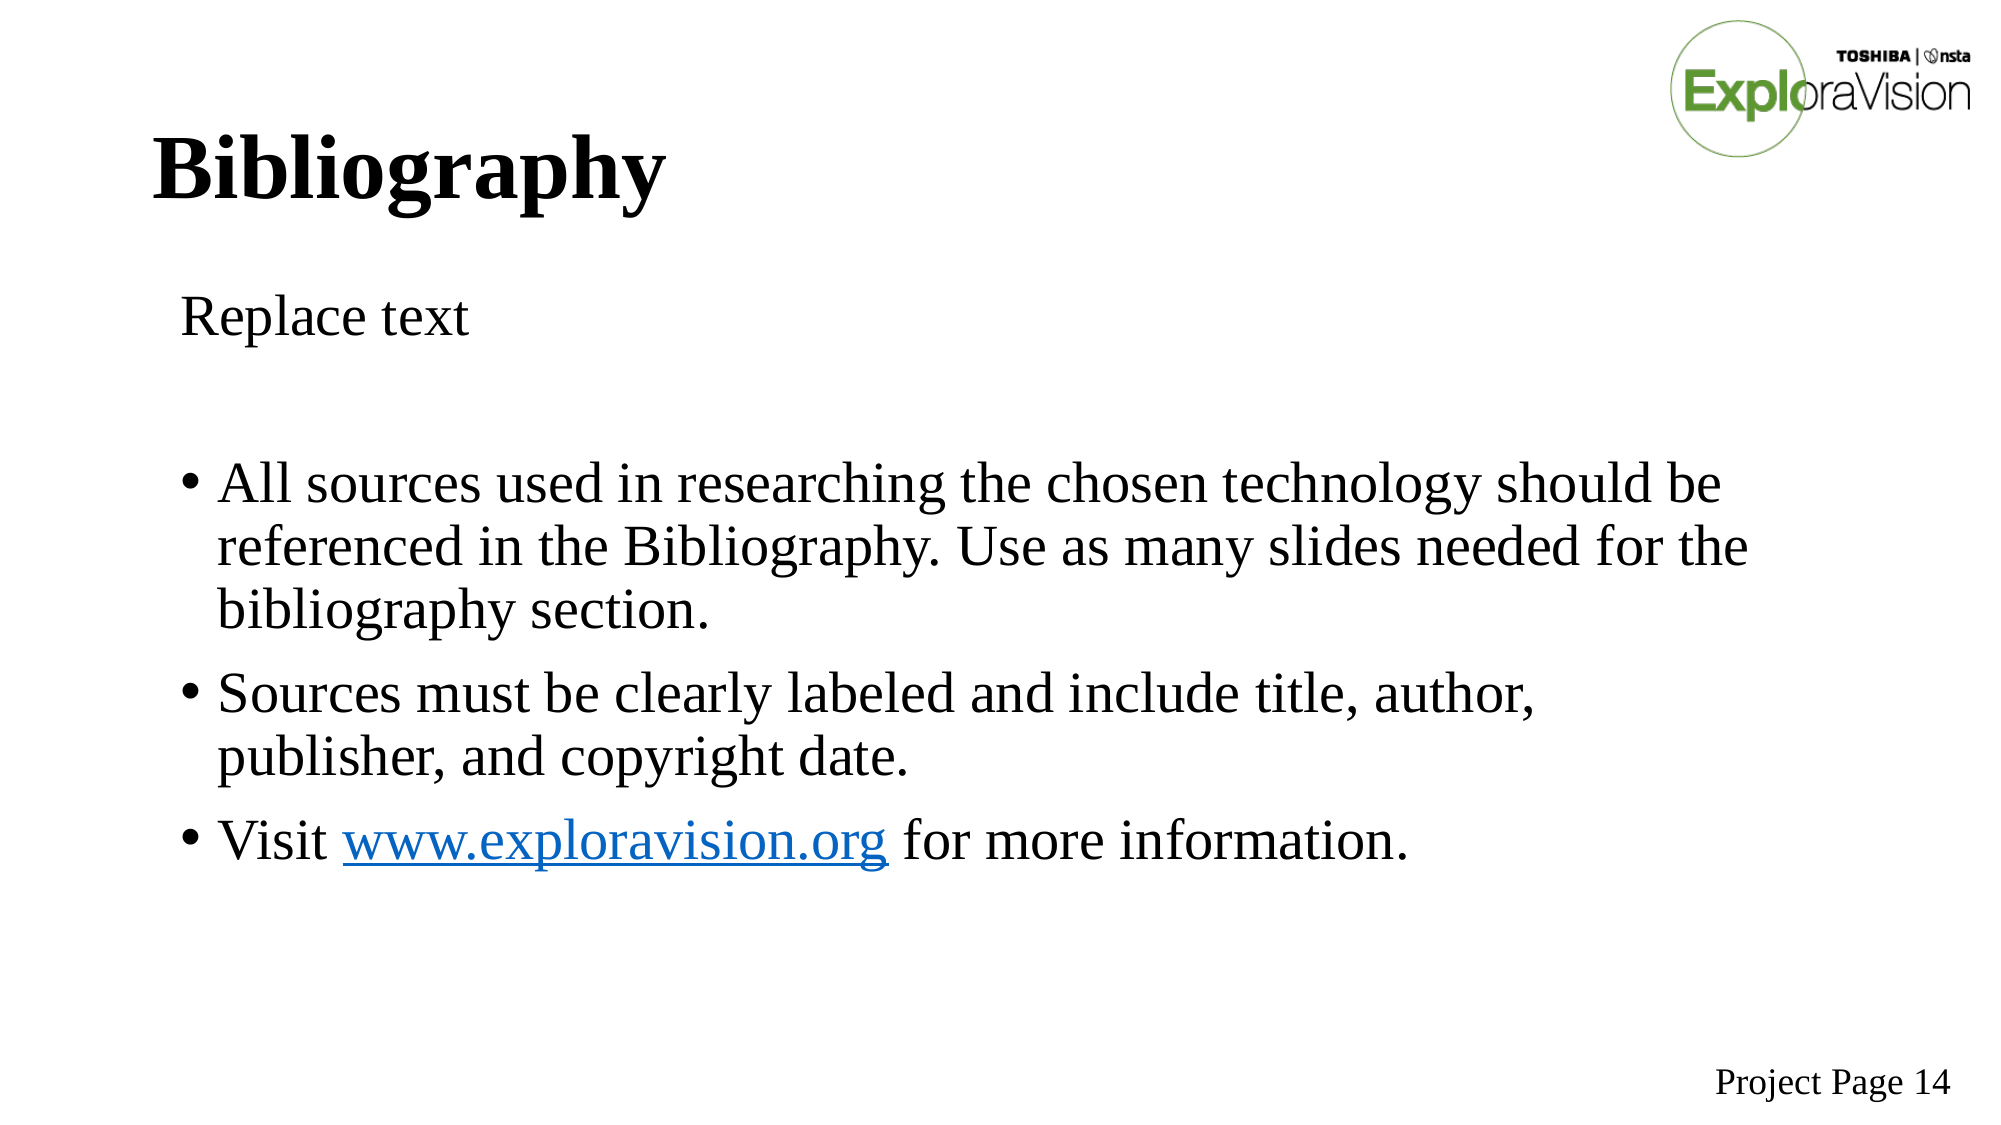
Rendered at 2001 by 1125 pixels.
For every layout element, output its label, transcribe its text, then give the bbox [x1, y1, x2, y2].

text_box Project Page 14 [1511, 1049, 1966, 1110]
title Bibliography [137, 59, 1863, 278]
text_box Replace text All sources used in researching the chosen technology should be referenced in the Bibliography. Use as many slides needed for the bibliography section. Sources must be clearly labeled and include title, author, publisher, and copyright date. Visit www.exploravision.org for more information. [165, 277, 1782, 713]
picture [1670, 20, 1971, 158]
